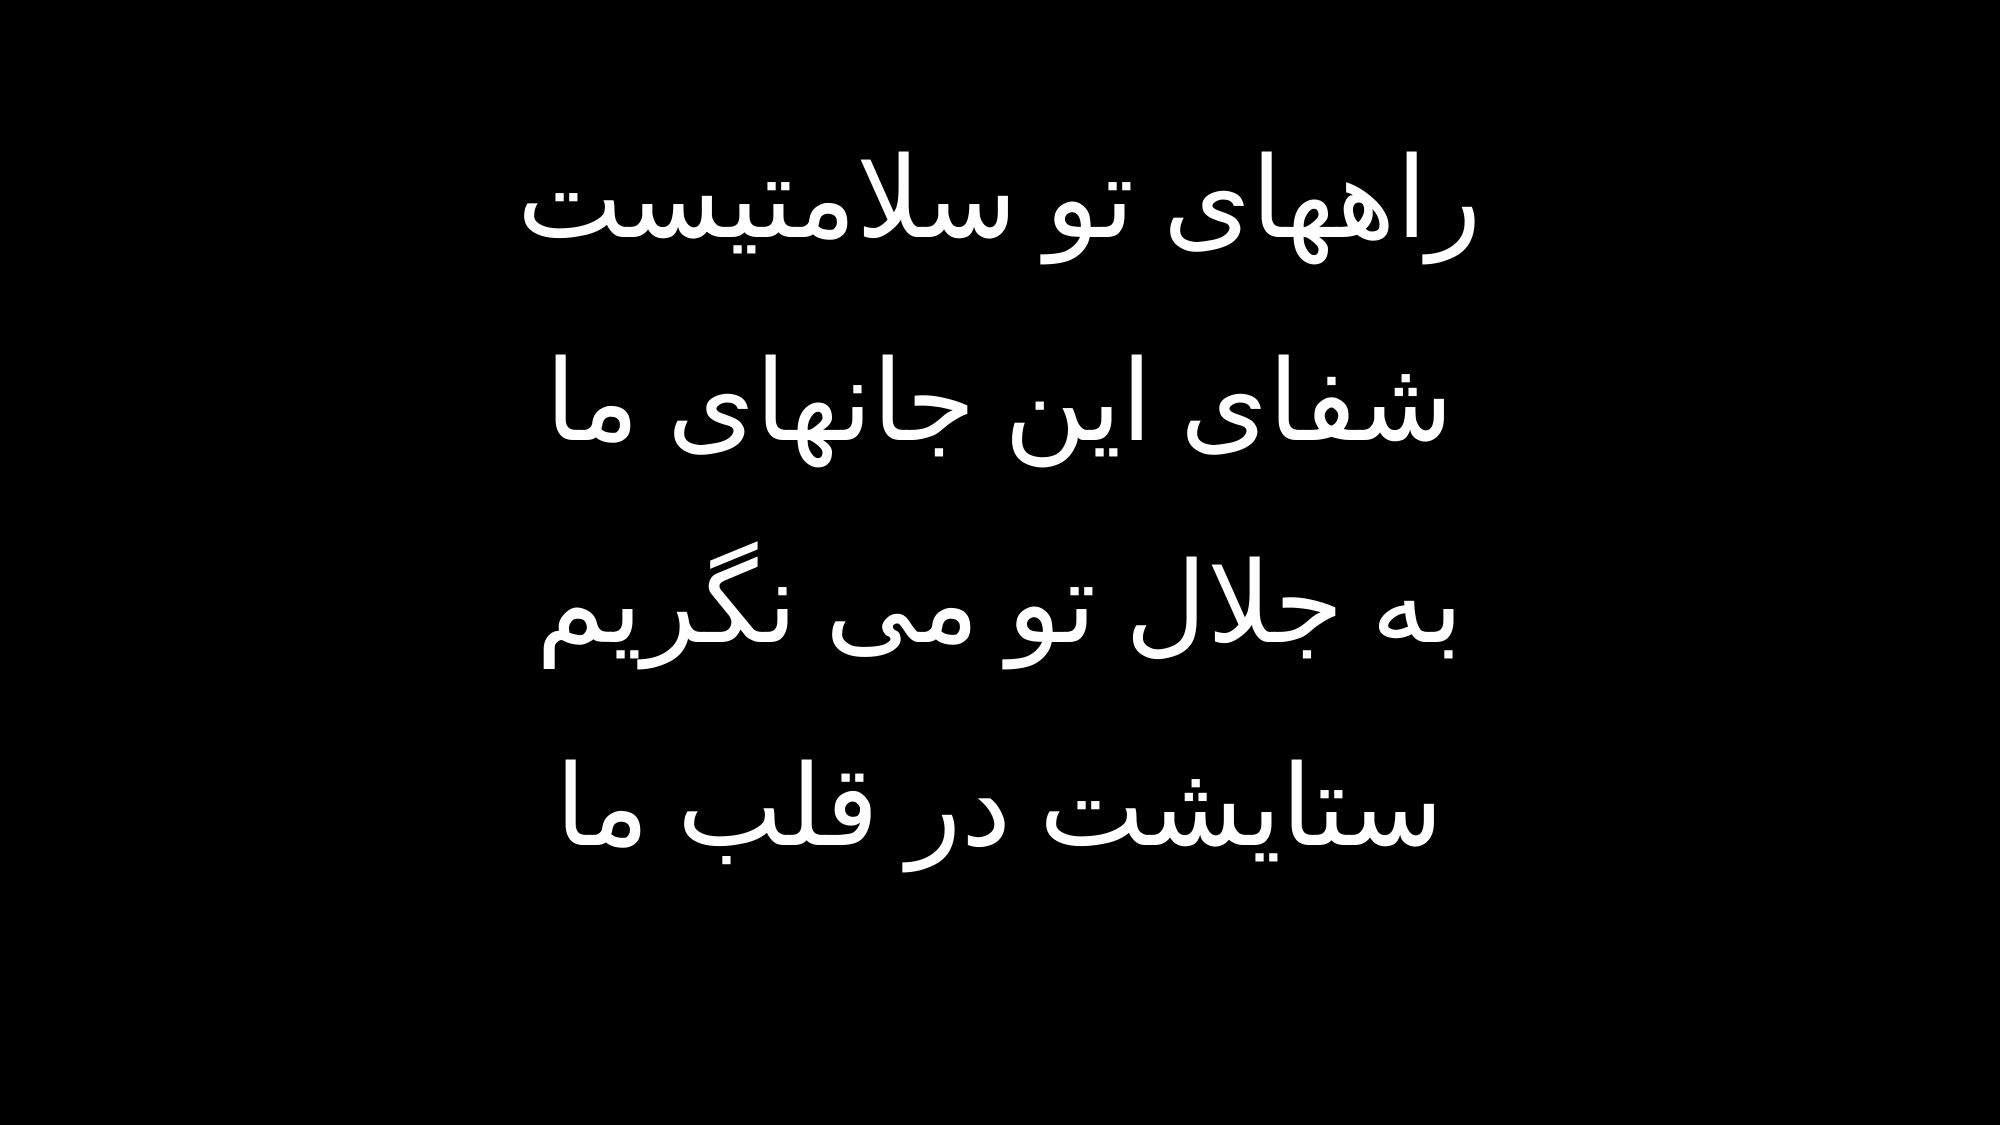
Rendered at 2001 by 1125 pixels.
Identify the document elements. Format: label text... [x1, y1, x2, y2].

text_box راههای تو سلامتیست شفای این جانهای ما به جلال تو می نگریم ستایشت در قلب ما [0, 0, 2000, 1125]
